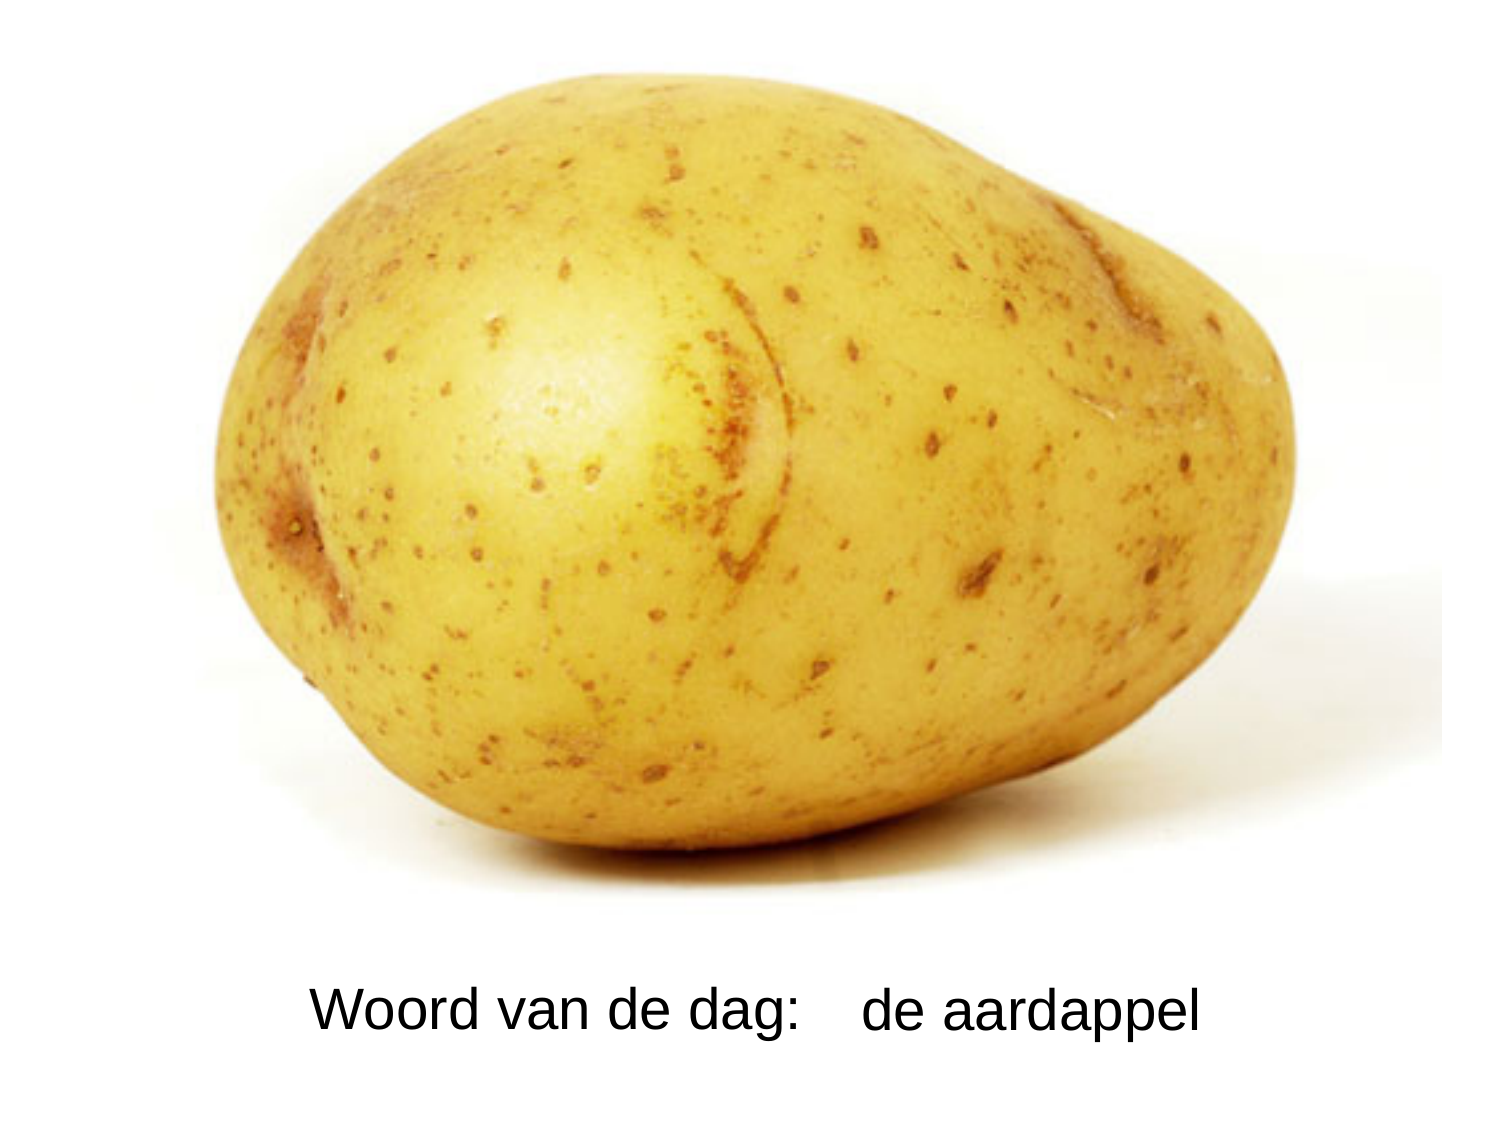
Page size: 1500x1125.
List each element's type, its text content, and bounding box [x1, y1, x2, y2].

picture [111, 42, 1442, 929]
text_box Woord van de dag: [67, 964, 818, 1049]
text_box de aardappel [846, 964, 1218, 1050]
